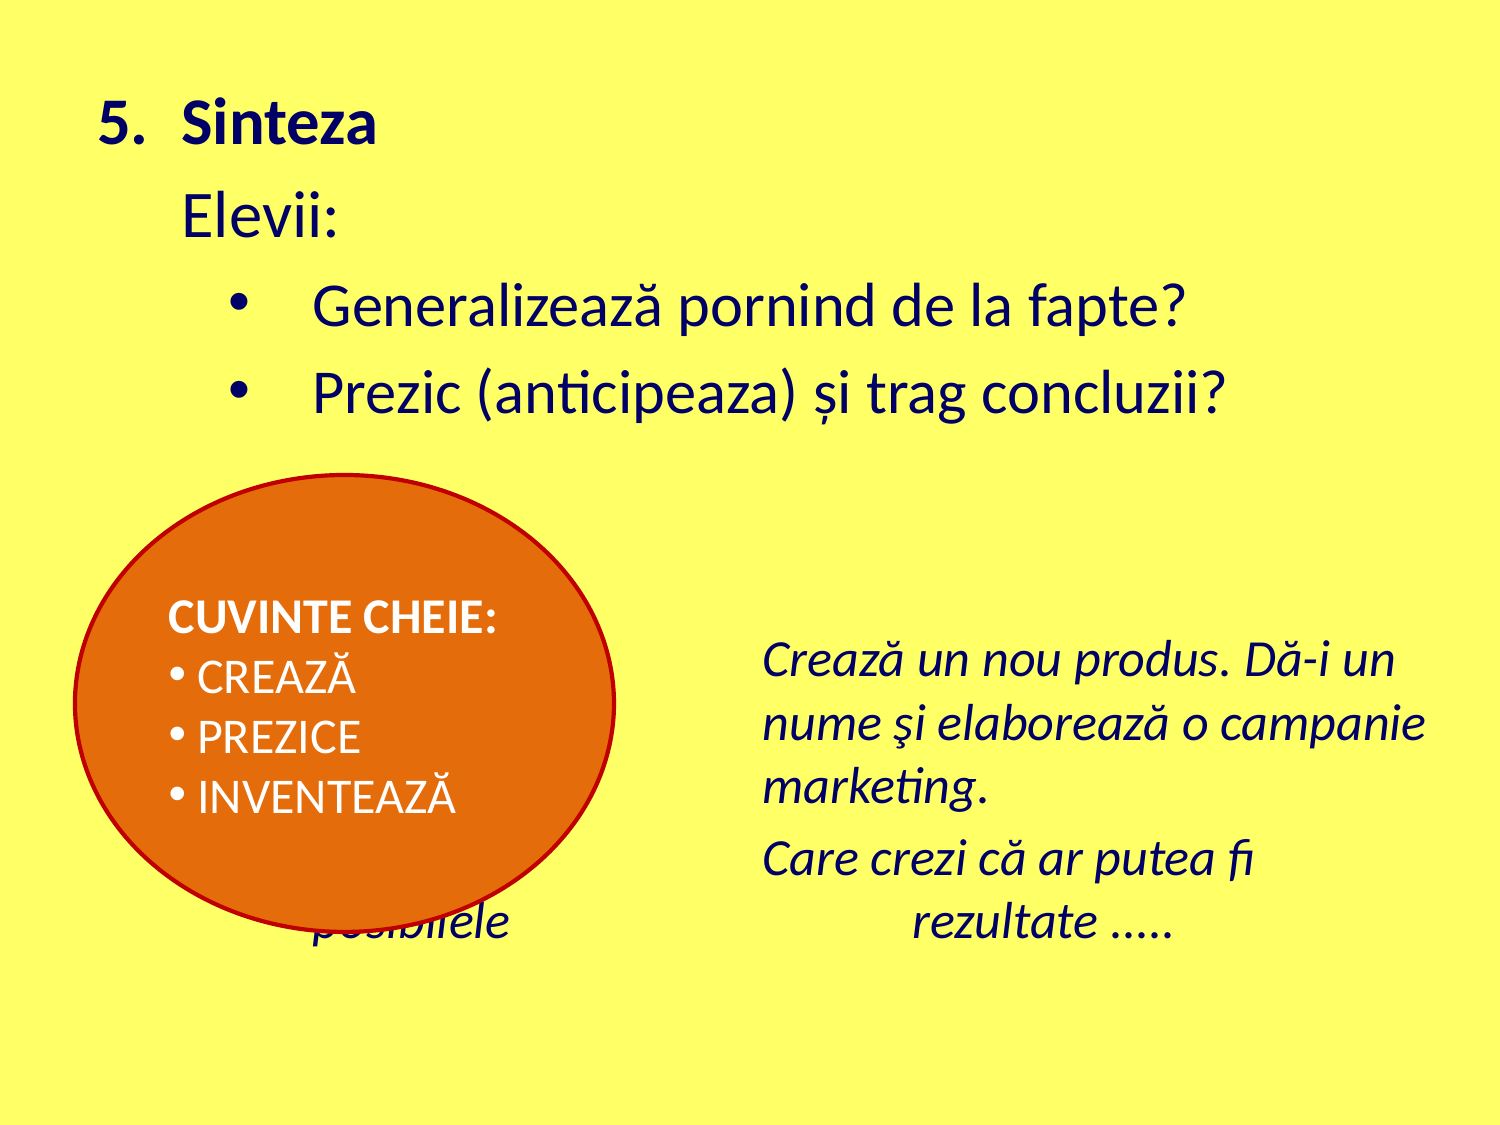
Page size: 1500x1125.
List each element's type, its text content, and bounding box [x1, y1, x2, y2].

list Sinteza Elevii: Generalizează pornind de la fapte? Prezic (anticipeaza) şi trag concluzii? Crează un nou produs. Dă-i un nume şi elaborează o campanie de marketing. Care crezi că ar putea fi posibilele rezultate ..... [82, 70, 1461, 1020]
text_box CUVINTE CHEIE: CREAZĂ PREZICE INVENTEAZĂ [72, 472, 617, 935]
